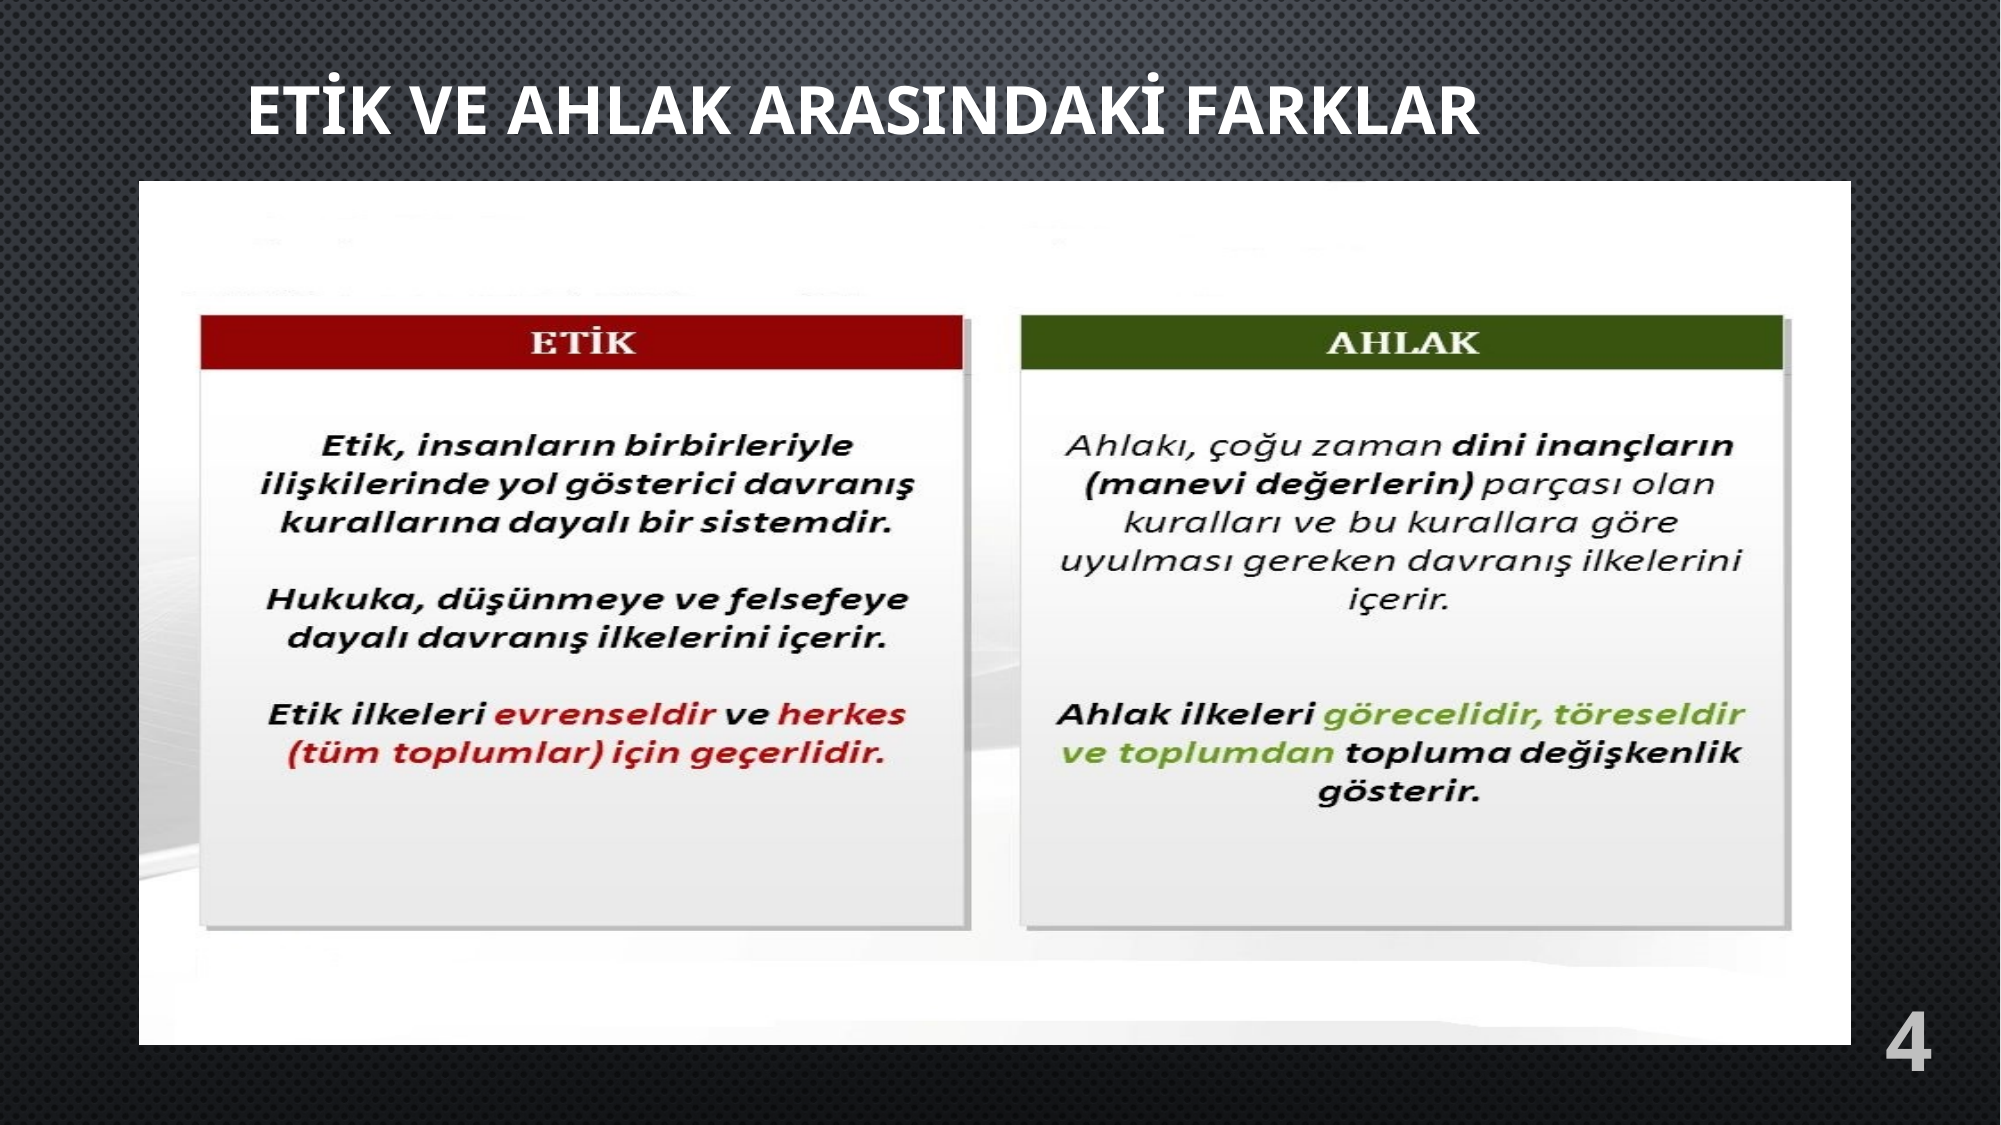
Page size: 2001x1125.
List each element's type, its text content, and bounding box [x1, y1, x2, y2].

title Etik ve Ahlak ARASINdAKİ FARKLAR [0, 54, 1738, 242]
slide_number 4 [1724, 965, 1948, 1125]
picture [139, 181, 1851, 1046]
